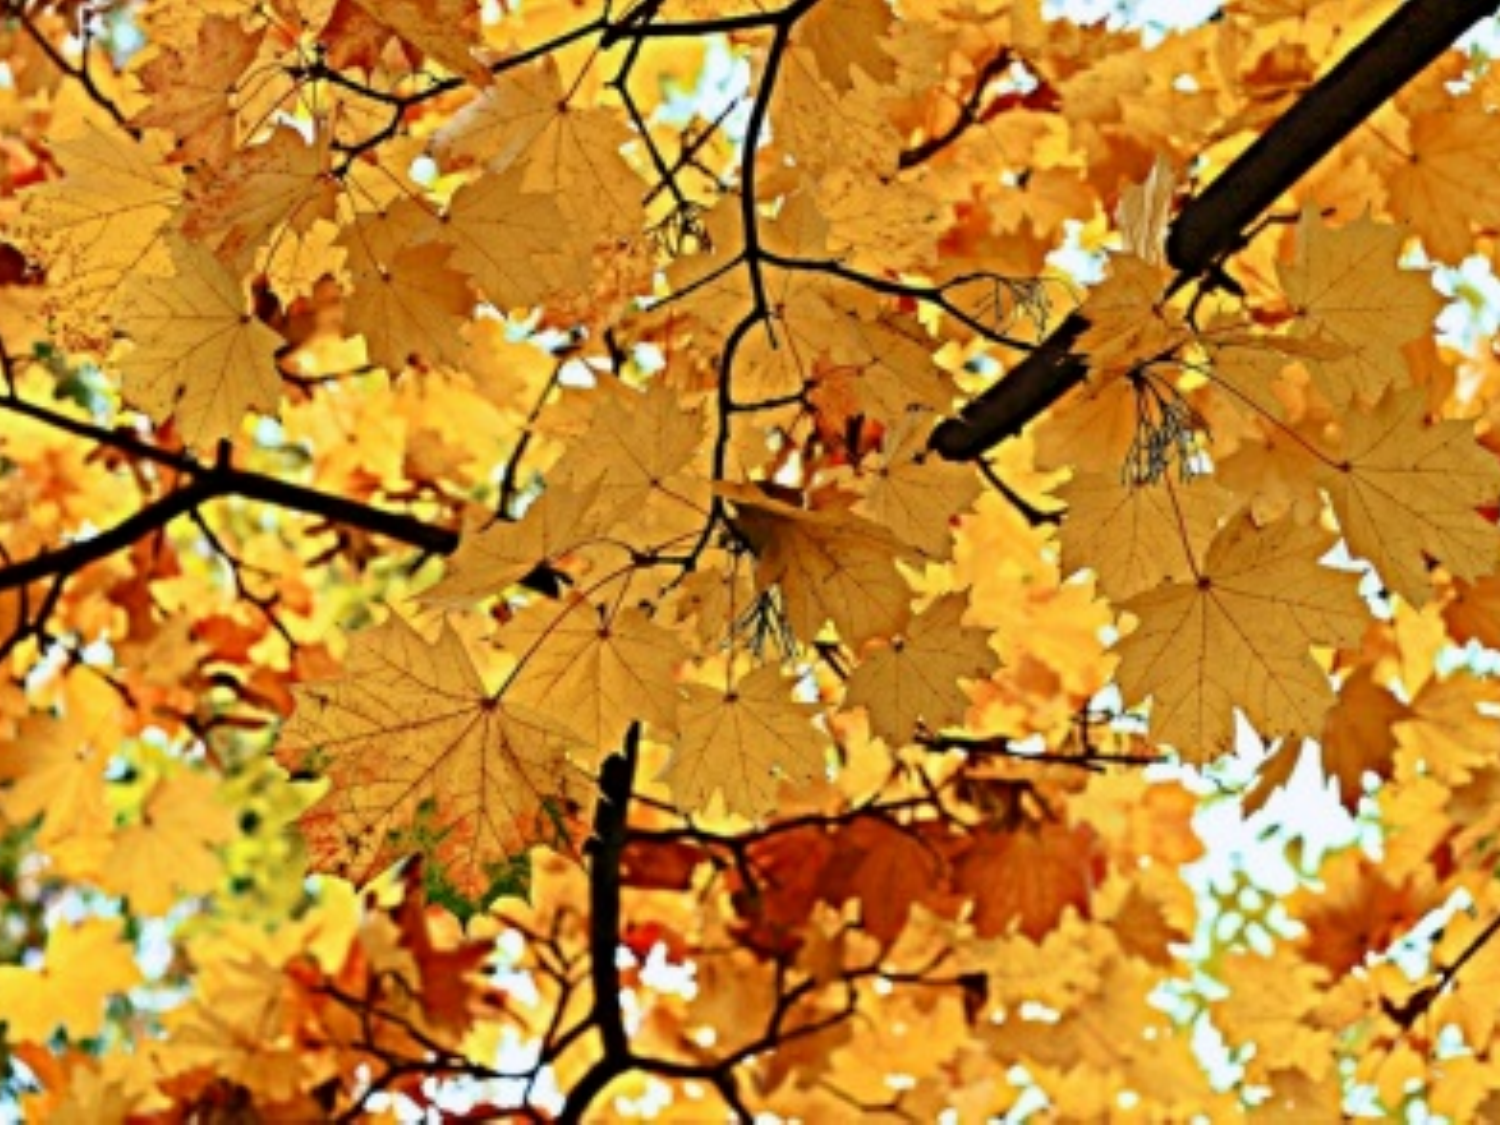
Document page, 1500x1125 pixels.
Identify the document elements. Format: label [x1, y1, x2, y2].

list [0, 0, 1500, 1125]
